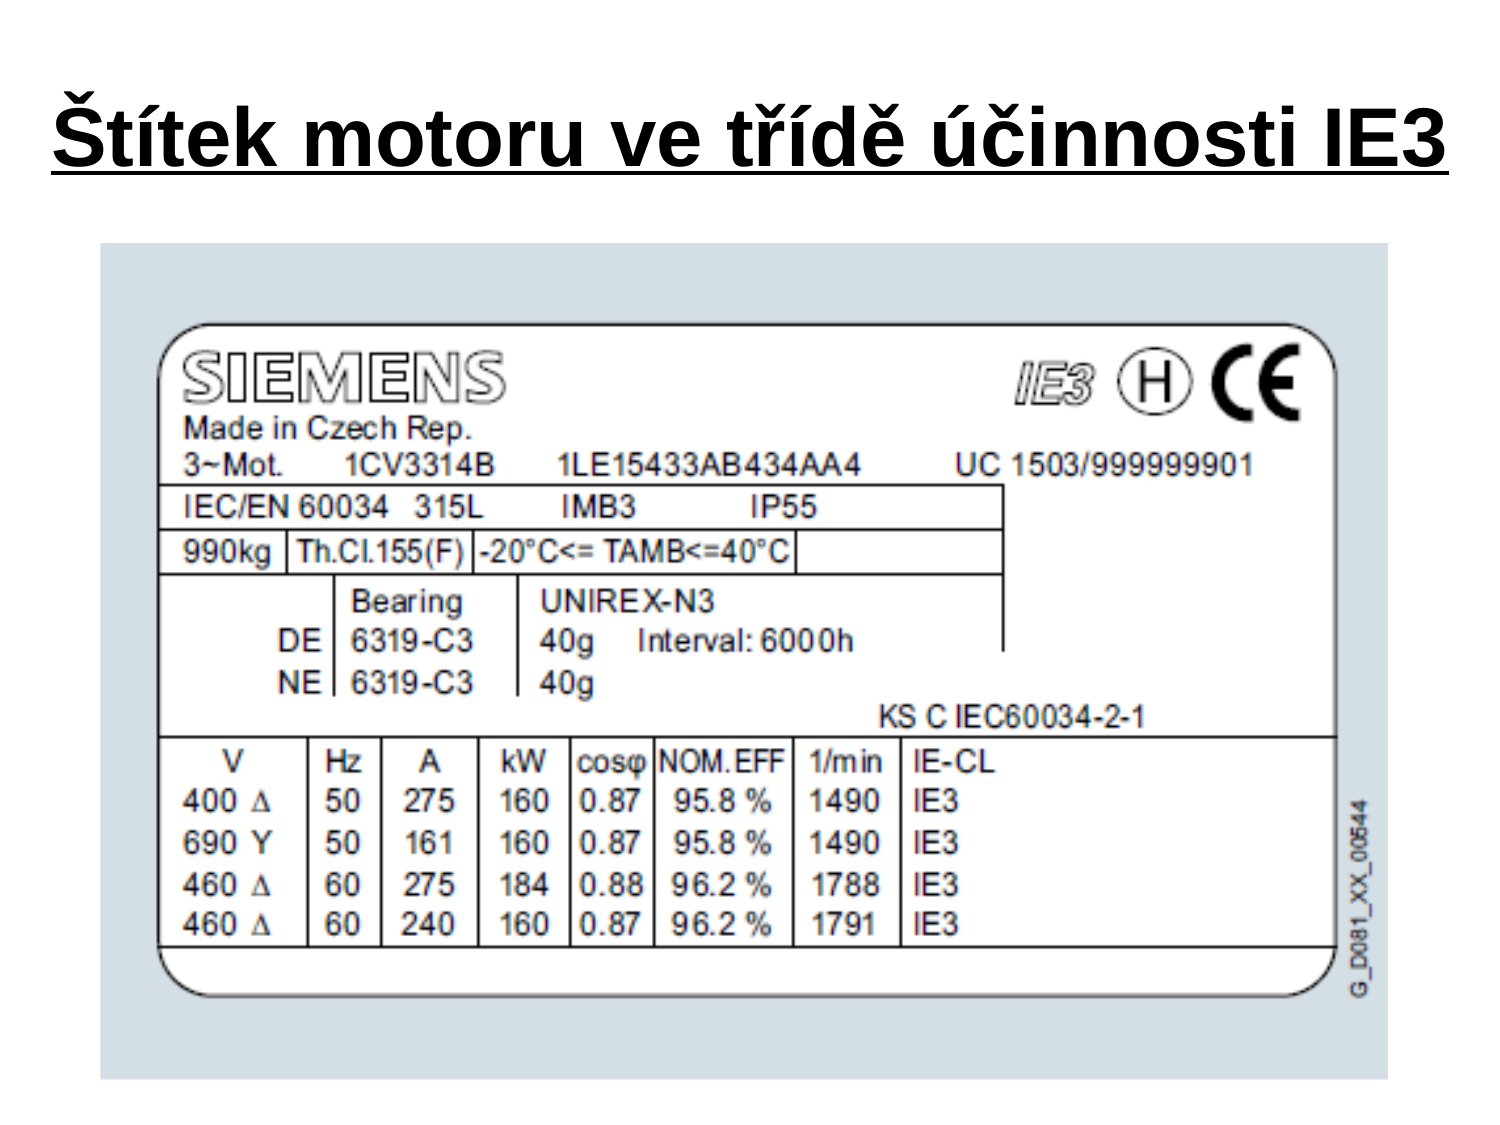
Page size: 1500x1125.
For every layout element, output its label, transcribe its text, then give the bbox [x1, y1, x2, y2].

title Štítek motoru ve třídě účinnosti IE3 [29, 19, 1471, 247]
picture [100, 243, 1388, 1080]
